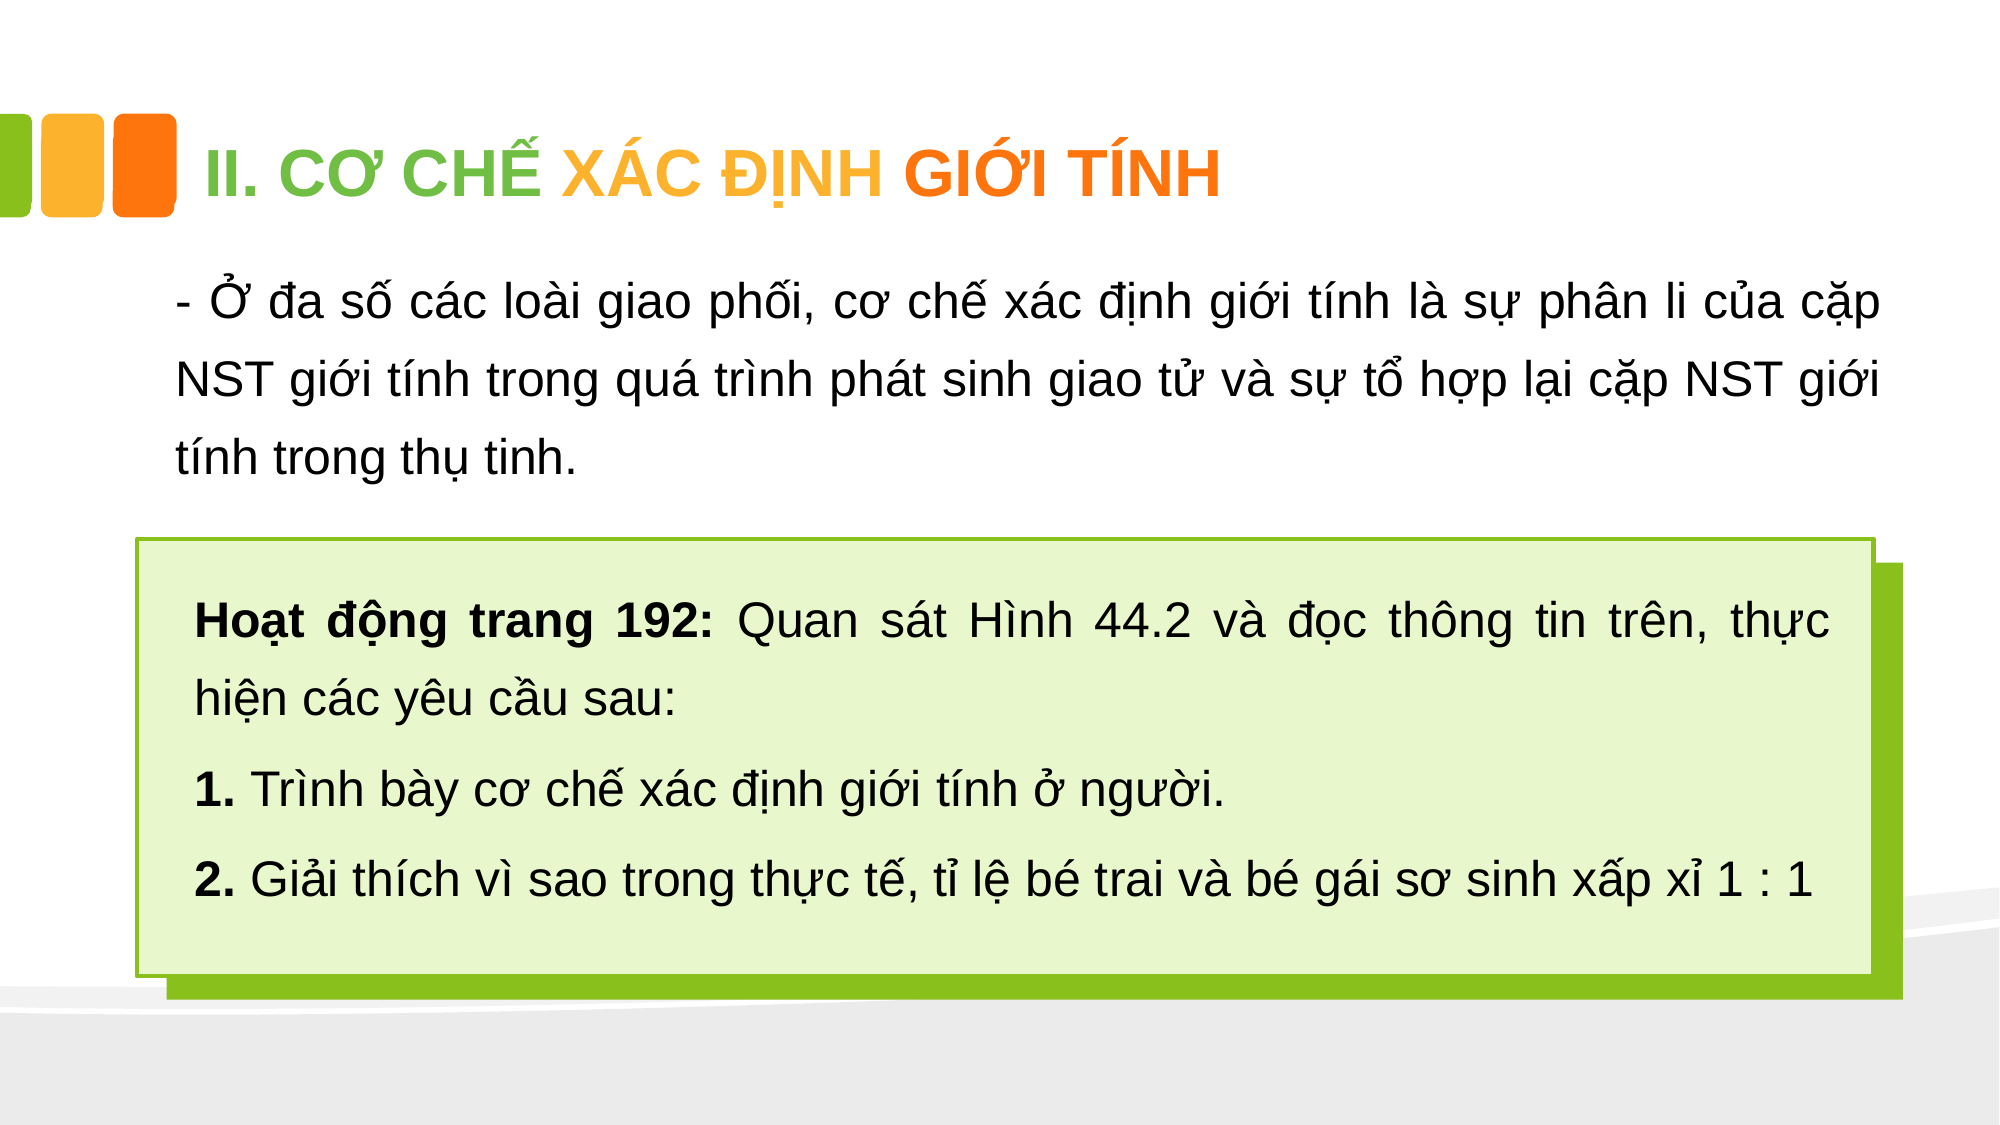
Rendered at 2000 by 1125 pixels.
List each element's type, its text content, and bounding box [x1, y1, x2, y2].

text_box [112, 112, 178, 209]
text_box [40, 112, 106, 209]
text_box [136, 538, 1904, 1000]
text_box - Ở đa số các loài giao phối, cơ chế xác định giới tính là sự phân li của cặp NST giới tính trong quá trình phát sinh giao tử và sự tổ hợp lại cặp NST giới tính trong thụ tinh. [161, 243, 1898, 493]
text_box [0, 113, 34, 210]
title II. CƠ CHẾ XÁC ĐỊNH GIỚI TÍNH [184, 101, 2000, 220]
